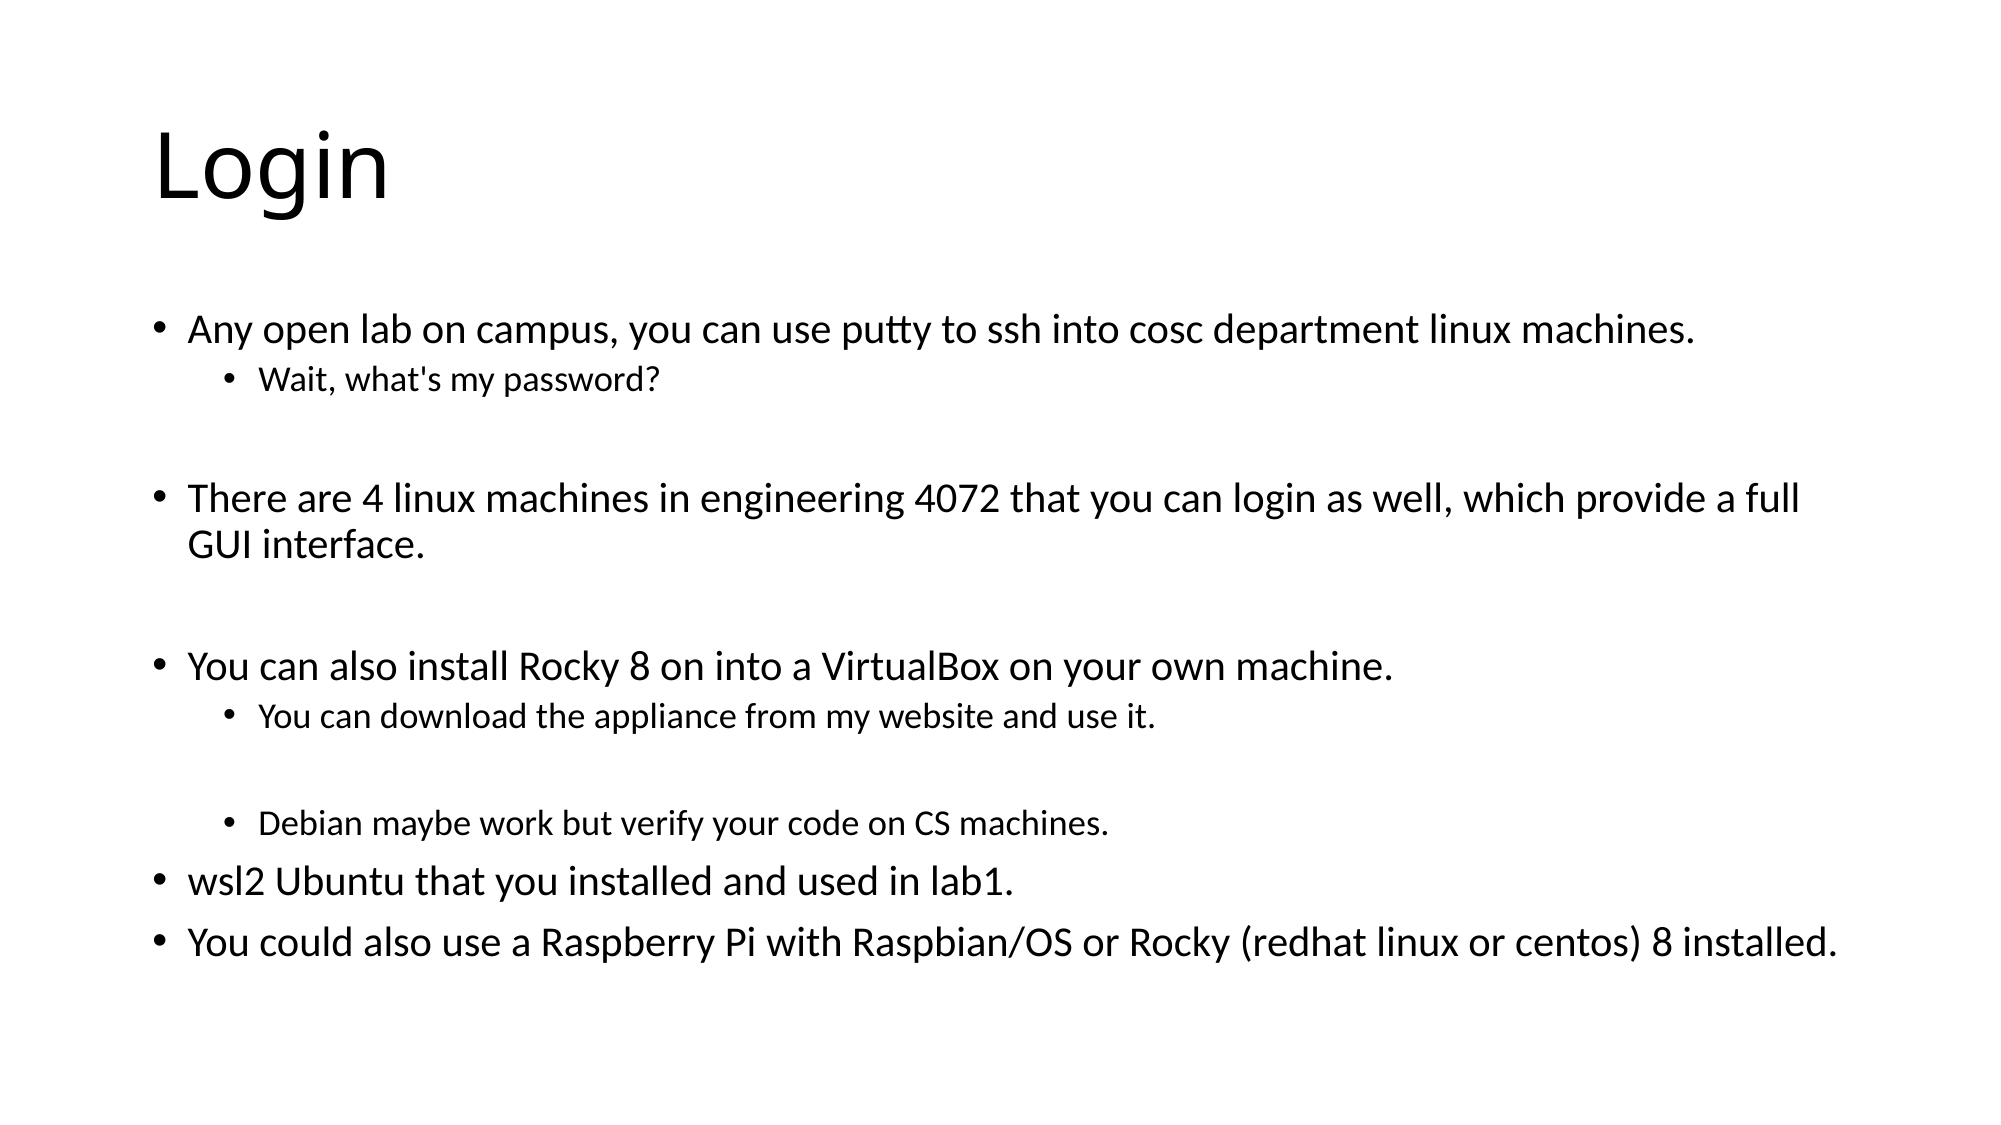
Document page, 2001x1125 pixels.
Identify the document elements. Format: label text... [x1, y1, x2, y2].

list Any open lab on campus, you can use putty to ssh into cosc department linux machines. Wait, what's my password? There are 4 linux machines in engineering 4072 that you can login as well, which provide a full GUI interface. You can also install Rocky 8 on into a VirtualBox on your own machine. You can download the appliance from my website and use it. Debian maybe work but verify your code on CS machines. wsl2 Ubuntu that you installed and used in lab1. You could also use a Raspberry Pi with Raspbian/OS or Rocky (redhat linux or centos) 8 installed. [137, 299, 1863, 1014]
title Login [137, 59, 1863, 278]
